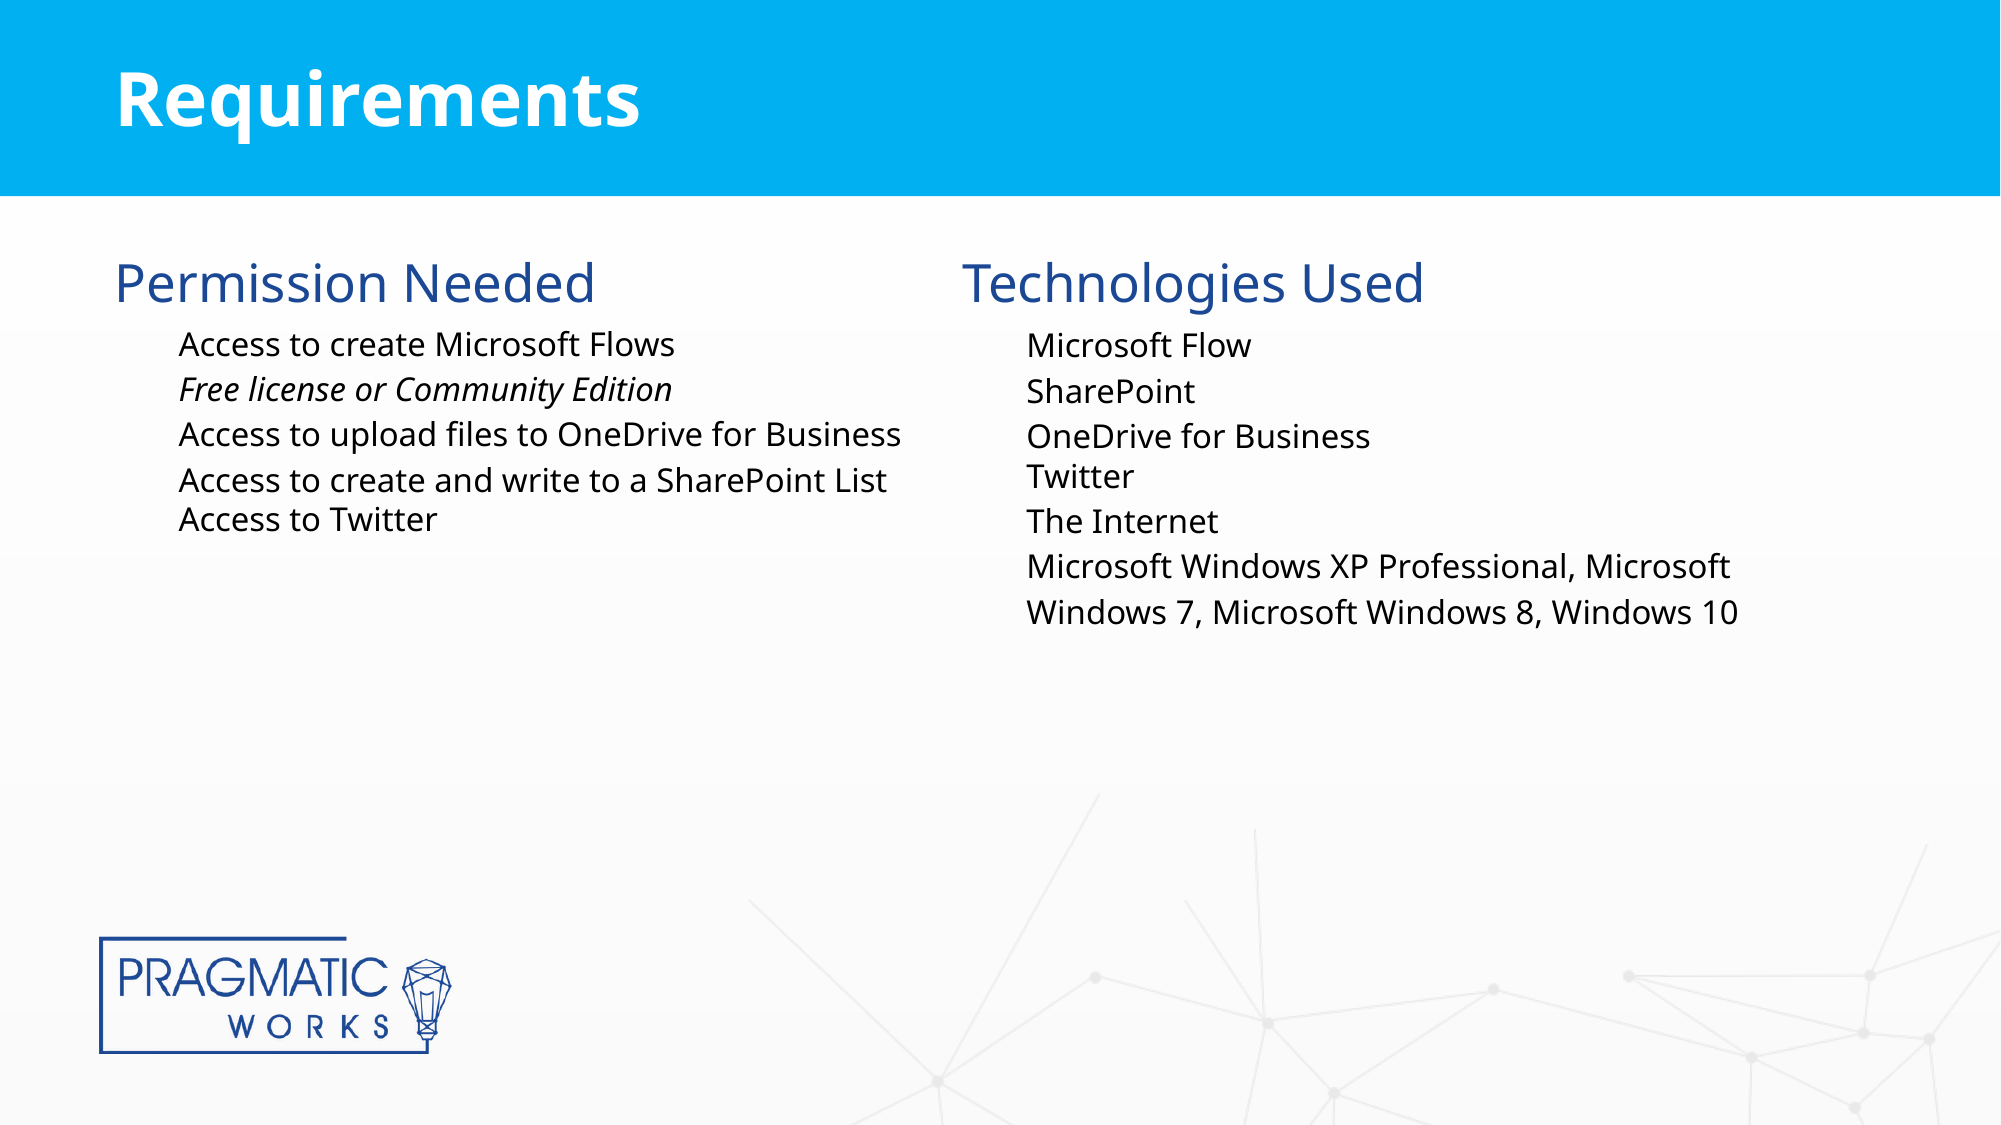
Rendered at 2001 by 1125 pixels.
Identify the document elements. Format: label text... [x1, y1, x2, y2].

picture [99, 936, 452, 1054]
title Requirements [99, 46, 1120, 151]
list Permission Needed Access to create Microsoft Flows Free license or Community Edition Access to upload files to OneDrive for Business Access to create and write to a SharePoint List Access to Twitter Technologies Used Microsoft Flow SharePoint OneDrive for Business Twitter The Internet Microsoft Windows XP Professional, Microsoft Windows 7, Microsoft Windows 8, Windows 10 [99, 242, 1825, 868]
